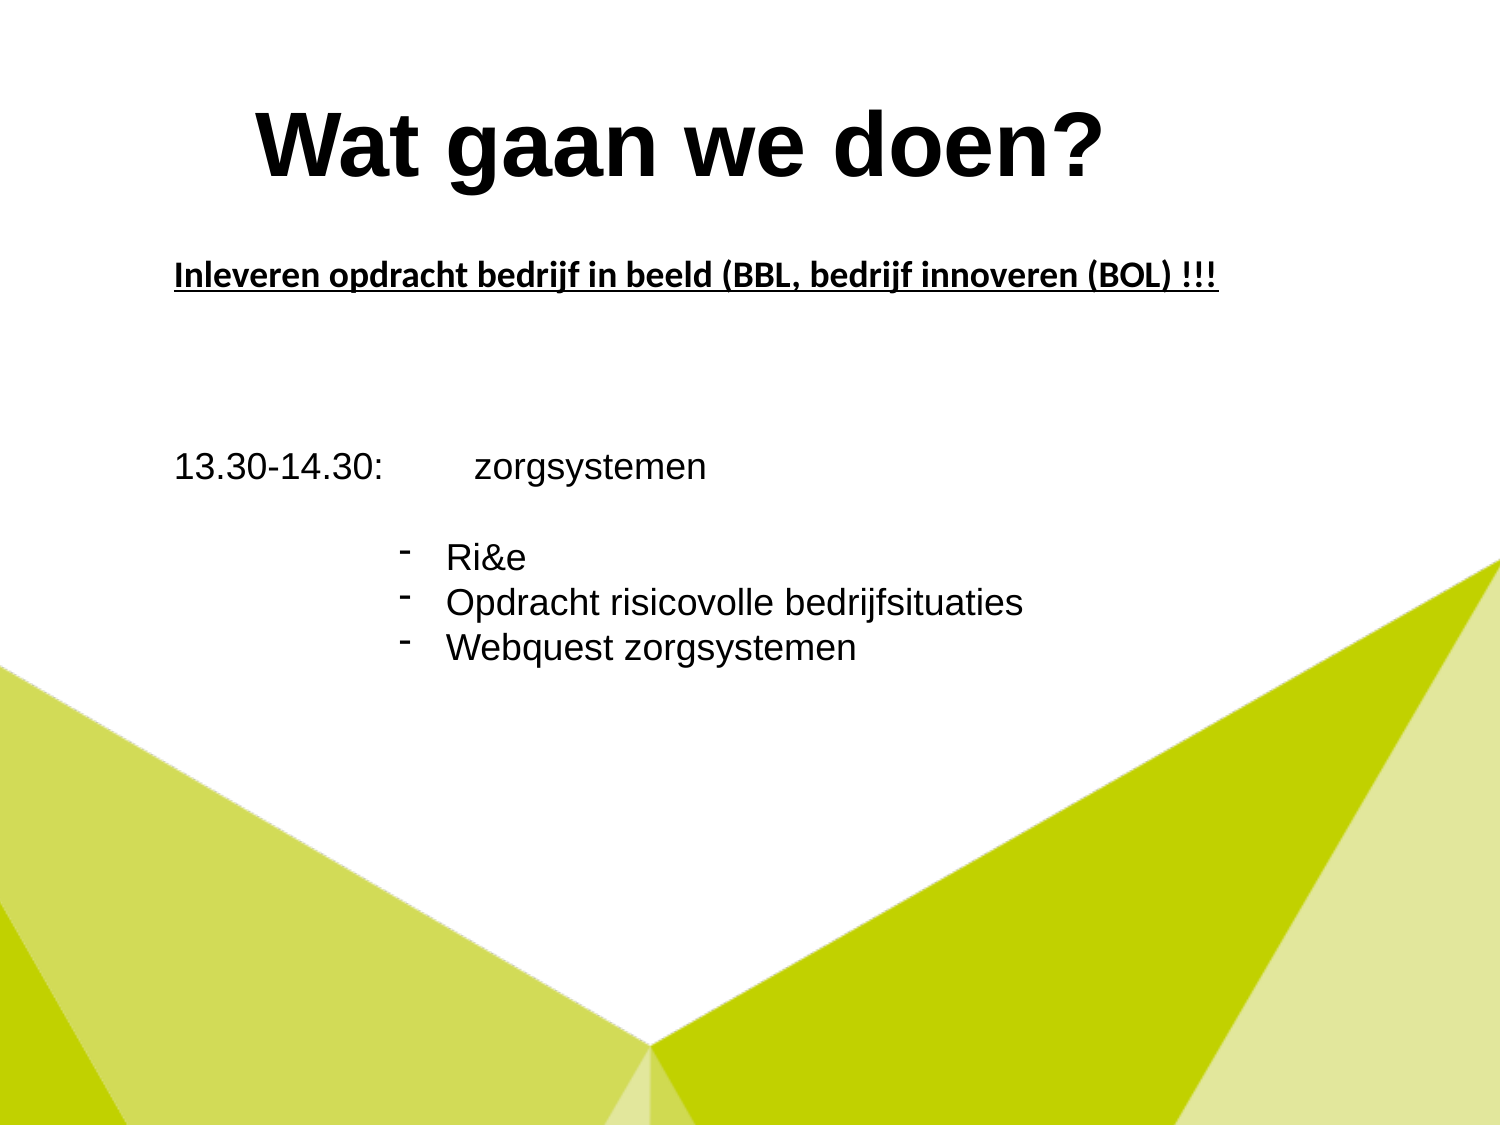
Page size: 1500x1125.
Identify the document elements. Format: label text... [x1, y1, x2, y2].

text_box 13.30-14.30: zorgsystemen Ri&e Opdracht risicovolle bedrijfsituaties Webquest zorgsystemen [159, 435, 1316, 483]
text_box Inleveren opdracht bedrijf in beeld (BBL, bedrijf innoveren (BOL) !!! [159, 242, 1316, 303]
text_box Wat gaan we doen? [65, 77, 1297, 202]
picture [0, 485, 1500, 1125]
